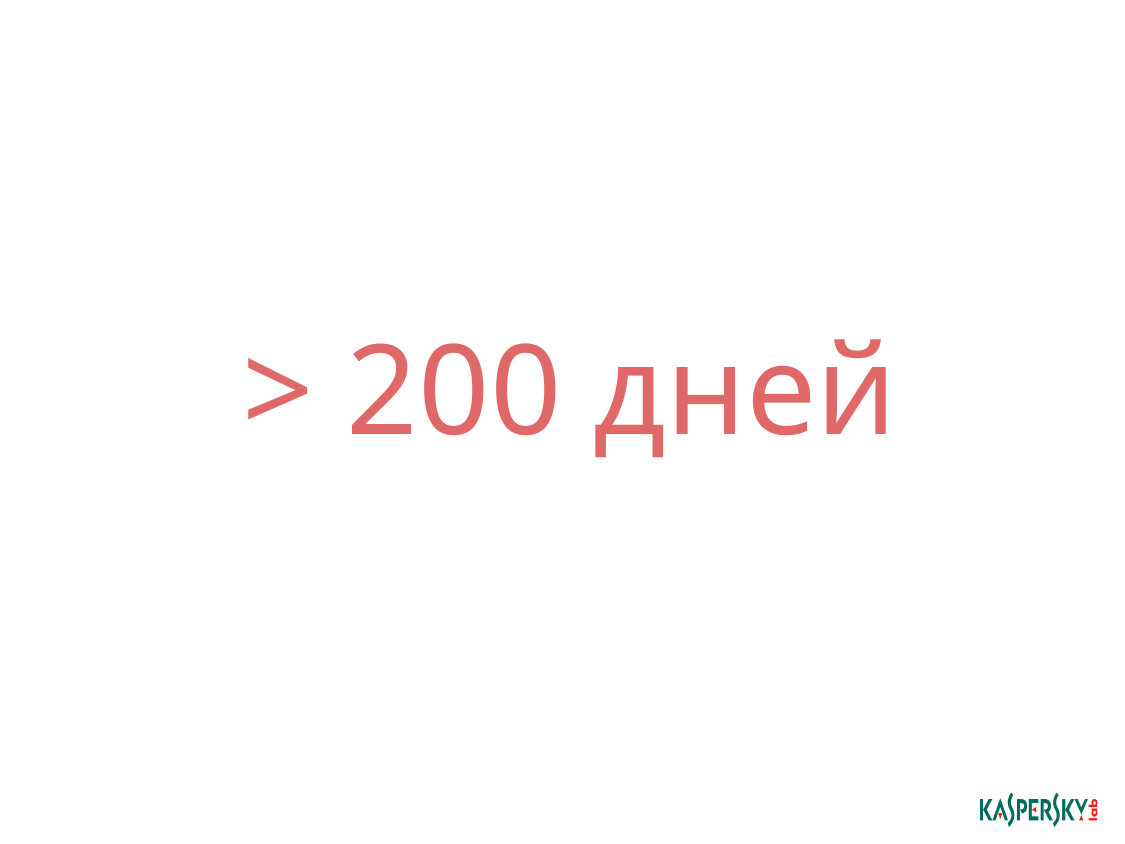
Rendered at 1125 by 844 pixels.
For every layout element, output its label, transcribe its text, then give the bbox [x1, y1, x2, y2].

text_box > 200 дней [185, 302, 955, 467]
picture [978, 787, 1100, 835]
